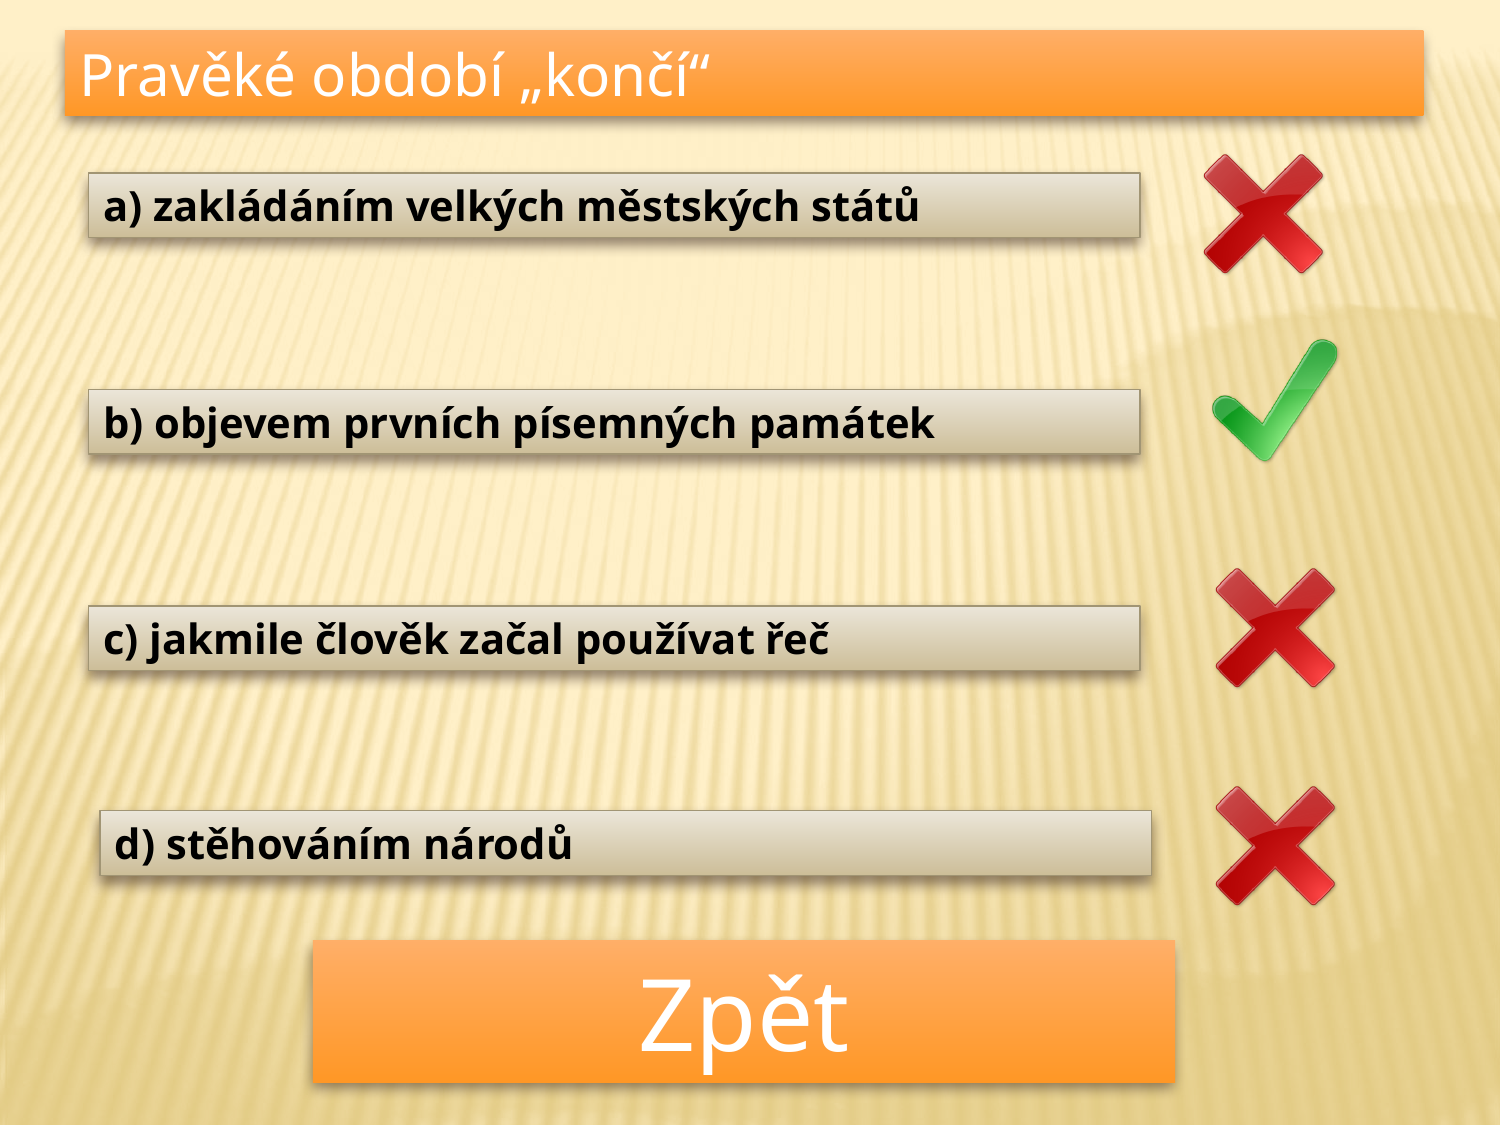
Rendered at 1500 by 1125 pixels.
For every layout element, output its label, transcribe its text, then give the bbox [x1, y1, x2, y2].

picture [1210, 337, 1341, 469]
text_box Zpět [312, 940, 1176, 1083]
text_box b) objevem prvních písemných památek [88, 389, 1141, 455]
picture [1210, 780, 1341, 911]
picture [1210, 562, 1341, 693]
text_box c) jakmile člověk začal používat řeč [88, 605, 1141, 671]
picture [1198, 148, 1330, 280]
text_box a) zakládáním velkých městských států [88, 172, 1141, 238]
text_box Pravěké období „končí“ [64, 30, 1424, 116]
text_box d) stěhováním národů [99, 810, 1152, 876]
